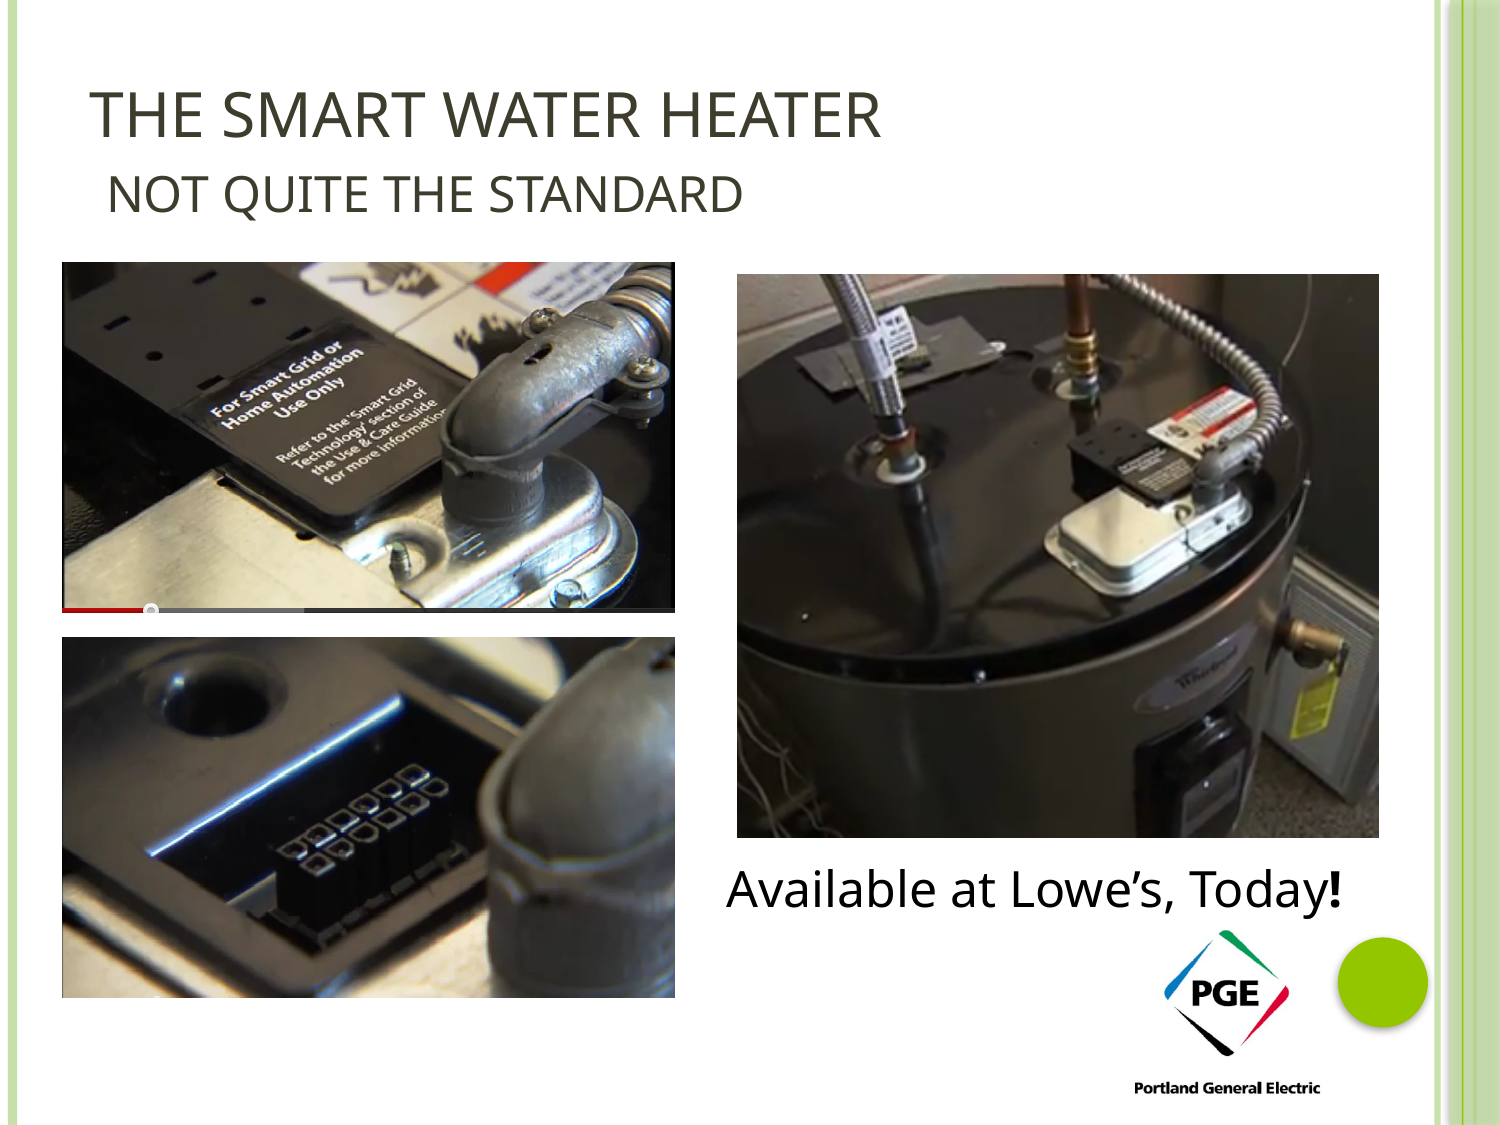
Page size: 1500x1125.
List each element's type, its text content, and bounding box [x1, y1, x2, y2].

text_box 3 [1276, 949, 1490, 1016]
picture [1125, 925, 1325, 1100]
text_box Available at Lowe’s, Today! [711, 849, 1358, 925]
picture [61, 636, 676, 998]
title The Smart Water Heater not quite the standard [75, 45, 1300, 233]
picture [736, 274, 1380, 838]
picture [61, 261, 676, 613]
